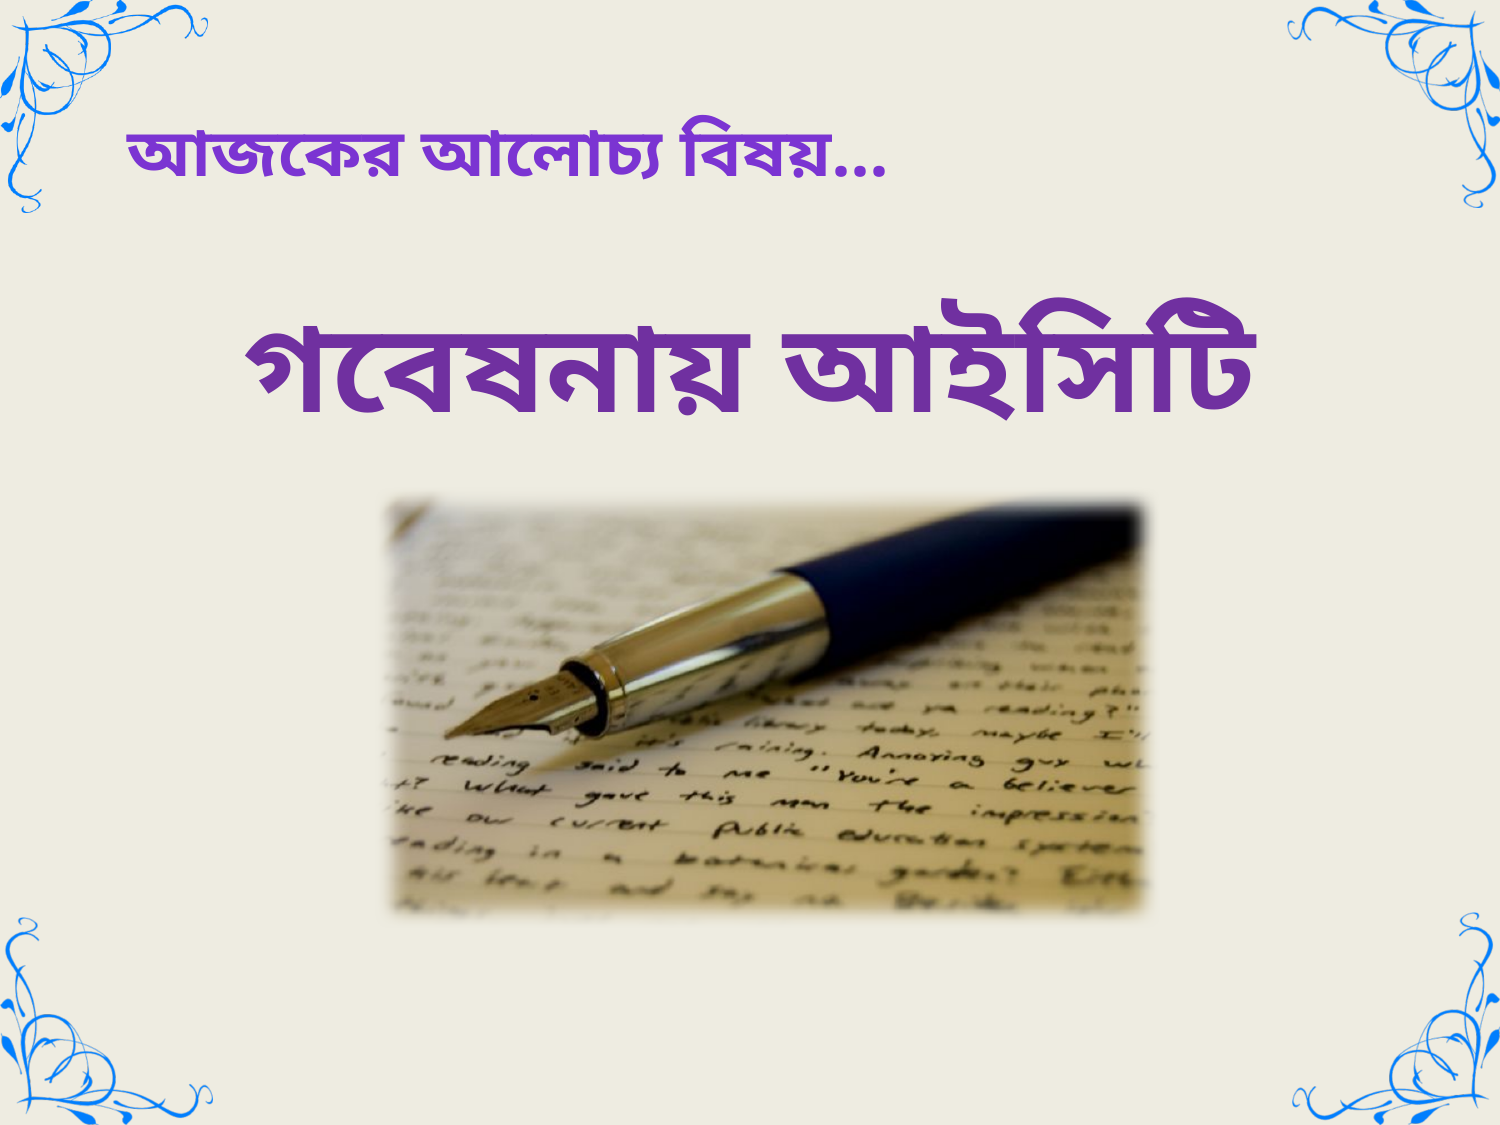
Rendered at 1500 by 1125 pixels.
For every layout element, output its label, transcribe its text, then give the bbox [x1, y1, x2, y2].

picture [0, 0, 208, 213]
picture [374, 487, 1160, 930]
picture [1288, 0, 1500, 208]
picture [1293, 913, 1500, 1124]
title আজকের আলোচ্য বিষয়… [112, 99, 1388, 200]
picture [1, 918, 212, 1125]
subtitle গবেষনায় আইসিটি [62, 249, 1438, 475]
